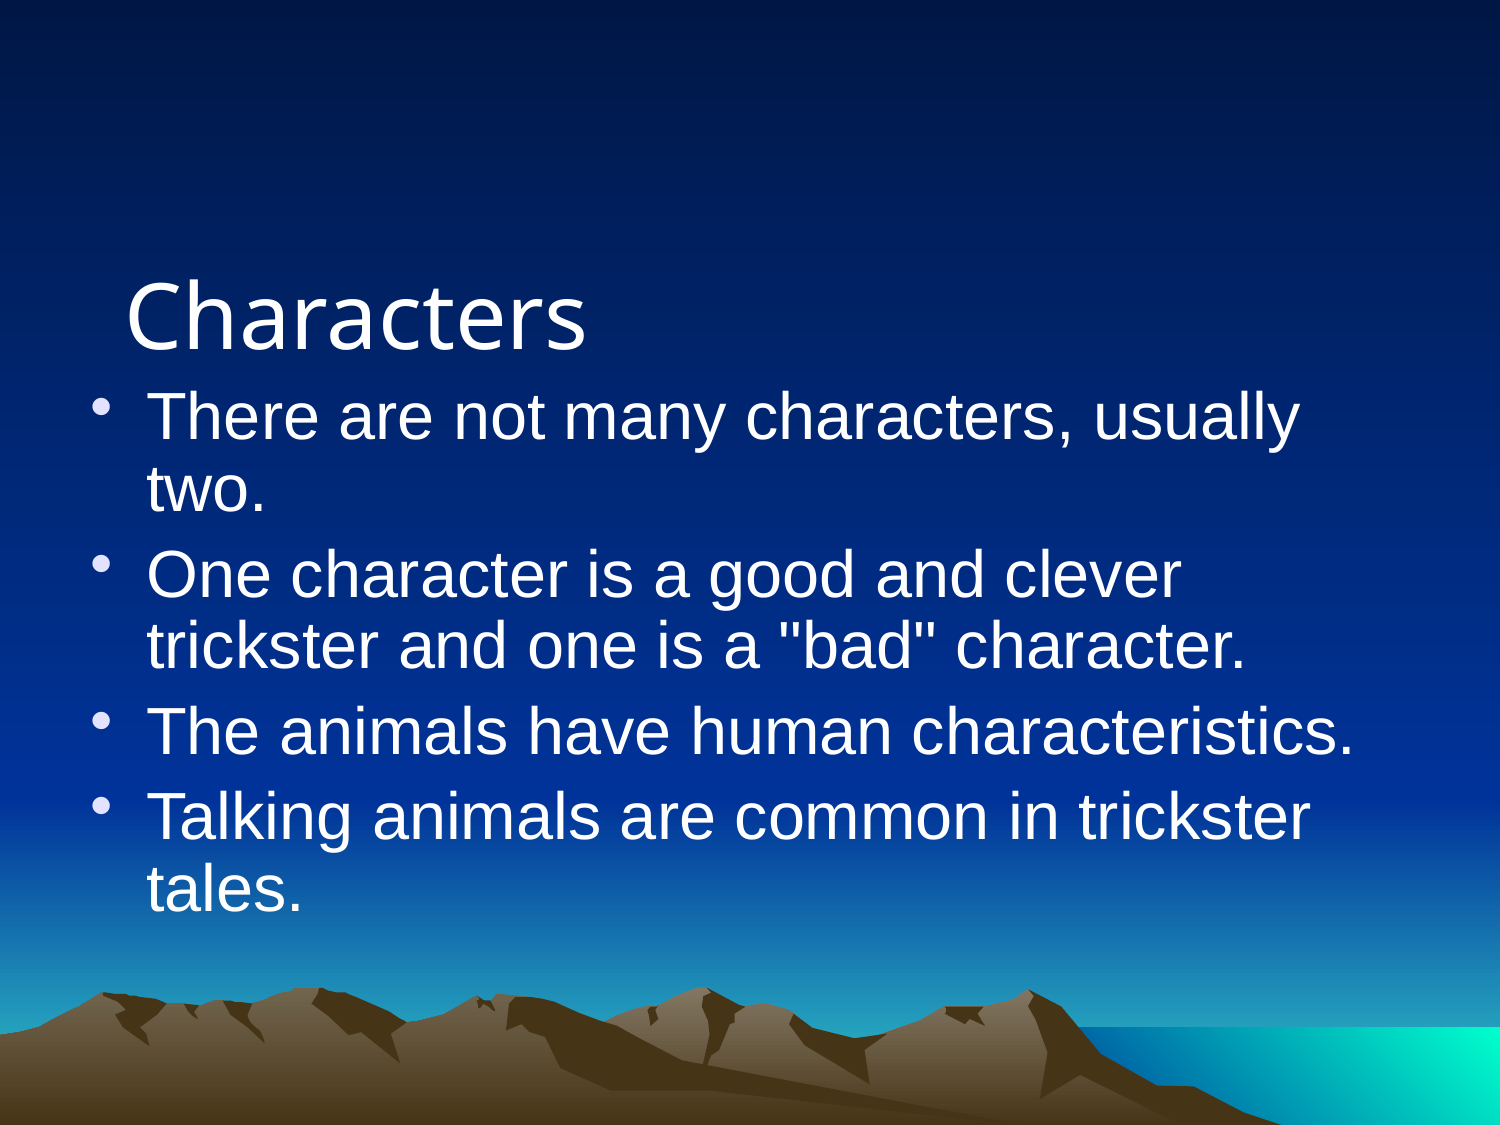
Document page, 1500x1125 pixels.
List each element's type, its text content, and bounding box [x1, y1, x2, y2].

list Characters There are not many characters, usually two. One character is a good and clever trickster and one is a "bad" character. The animals have human characteristics. Talking animals are common in trickster tales. [74, 262, 1426, 1001]
